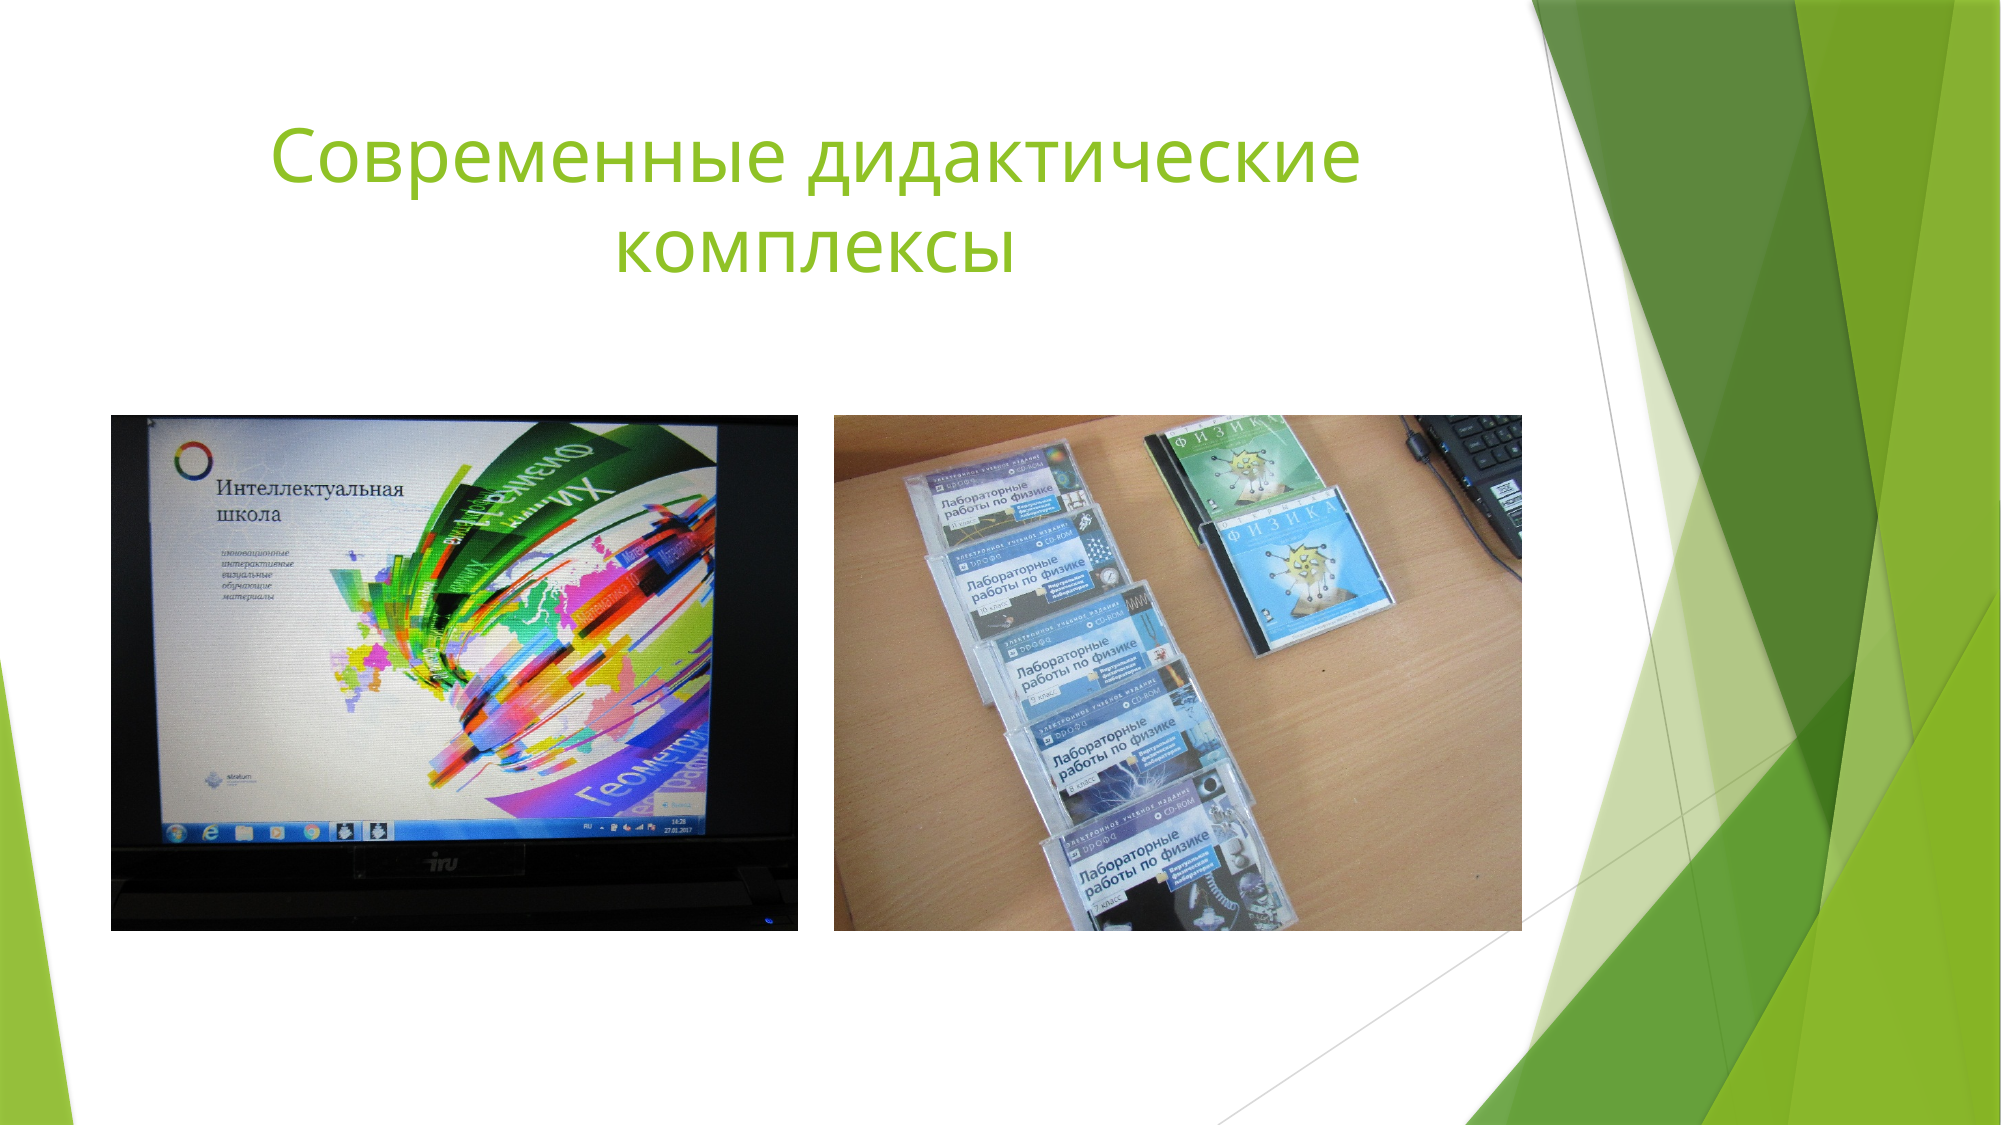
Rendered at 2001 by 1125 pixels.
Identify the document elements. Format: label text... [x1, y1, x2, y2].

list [110, 414, 798, 931]
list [834, 414, 1522, 931]
title Современные дидактические комплексы [111, 99, 1522, 317]
